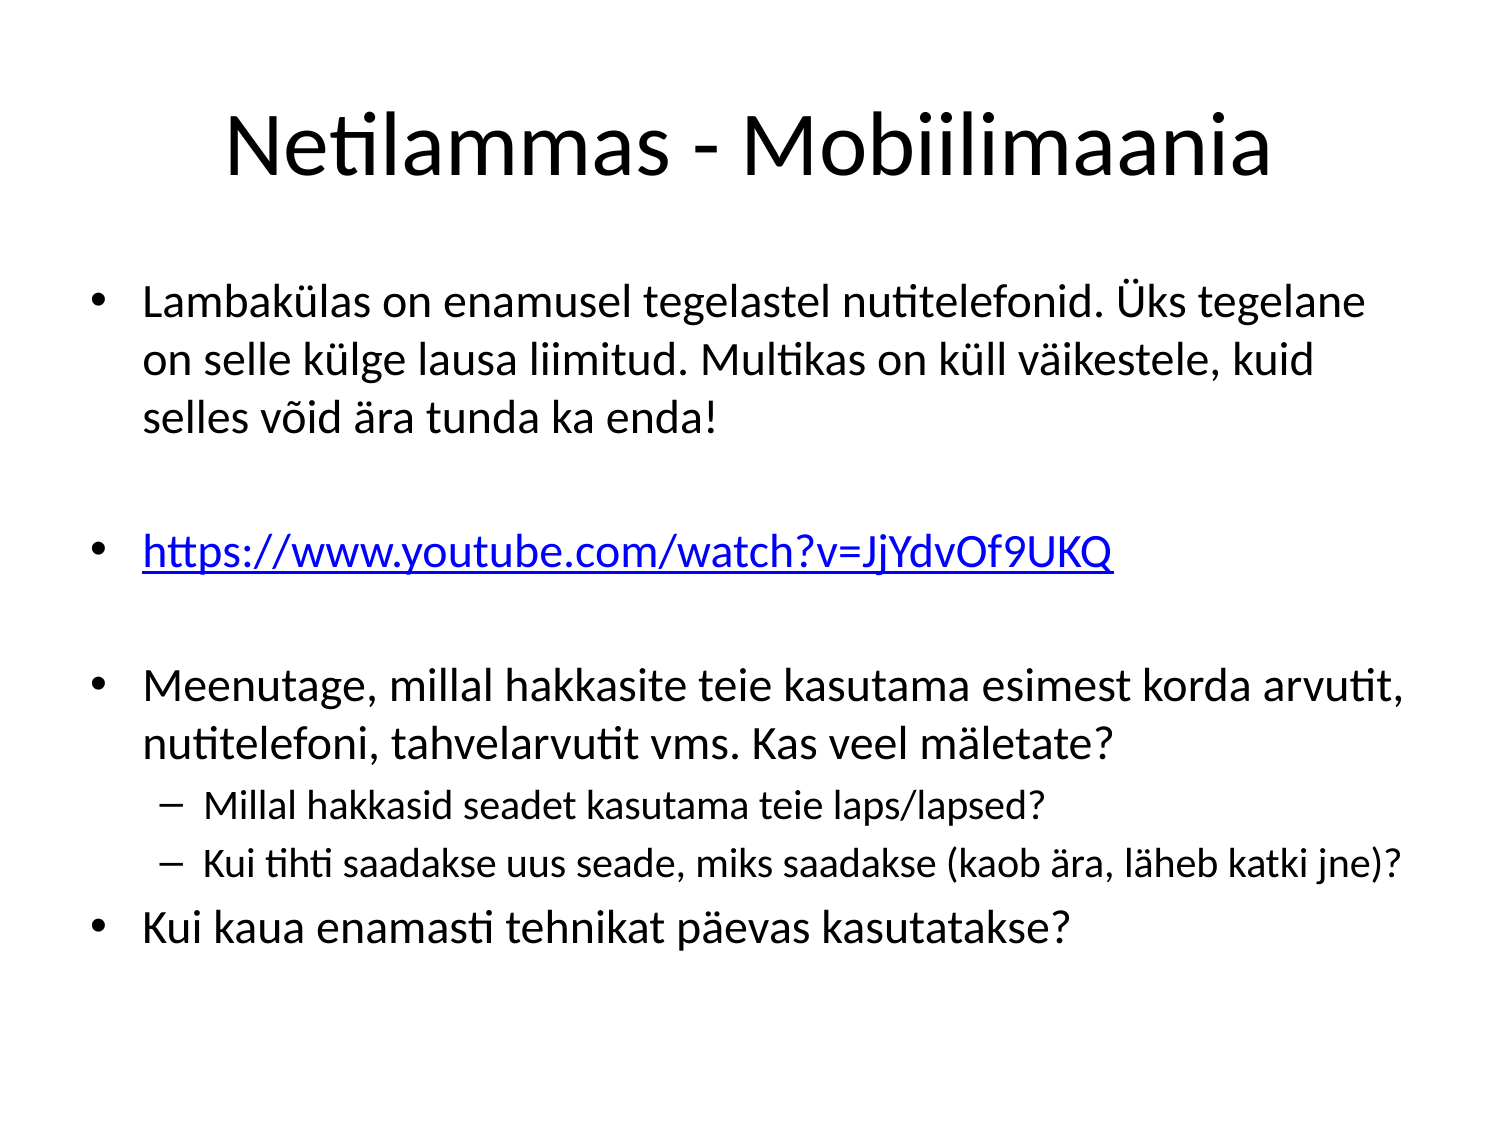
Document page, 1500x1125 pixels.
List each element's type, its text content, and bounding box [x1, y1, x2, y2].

list Lambakülas on enamusel tegelastel nutitelefonid. Üks tegelane on selle külge lausa liimitud. Multikas on küll väikestele, kuid selles võid ära tunda ka enda! https://www.youtube.com/watch?v=JjYdvOf9UKQ Meenutage, millal hakkasite teie kasutama esimest korda arvutit, nutitelefoni, tahvelarvutit vms. Kas veel mäletate? Millal hakkasid seadet kasutama teie laps/lapsed? Kui tihti saadakse uus seade, miks saadakse (kaob ära, läheb katki jne)? Kui kaua enamasti tehnikat päevas kasutatakse? [75, 262, 1425, 1005]
title Netilammas - Mobiilimaania [75, 45, 1425, 233]
